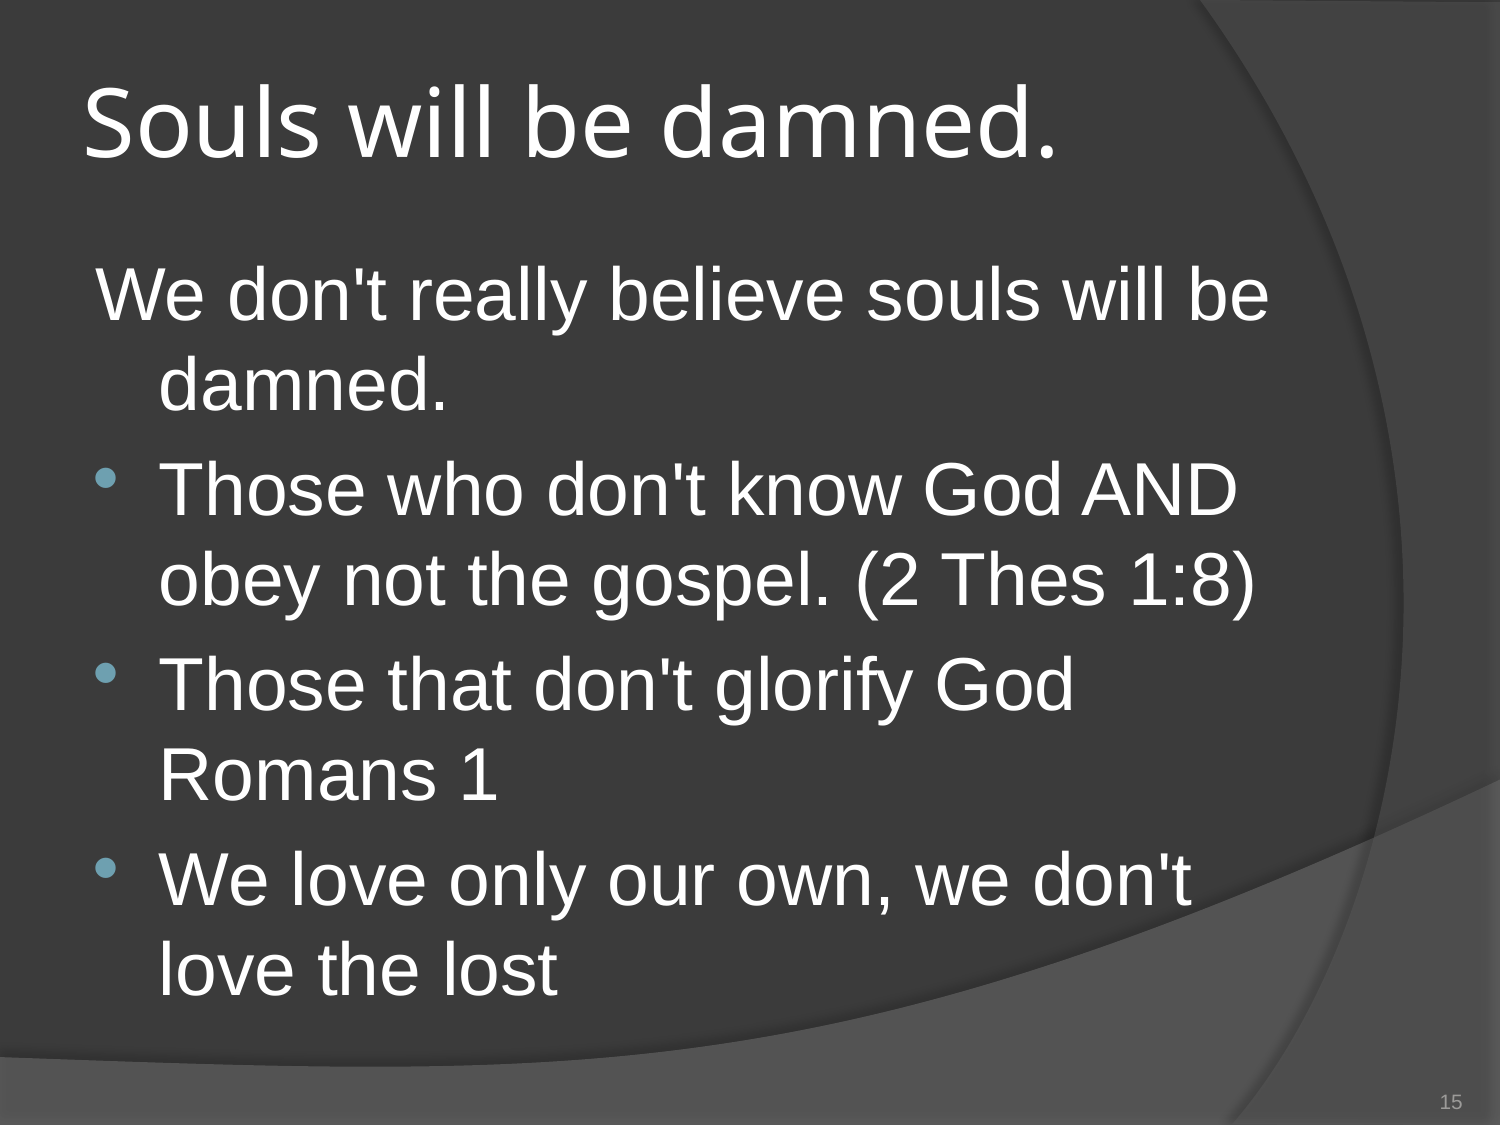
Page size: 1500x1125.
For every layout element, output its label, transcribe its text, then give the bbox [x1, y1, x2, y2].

list We don't really believe souls will be damned. Those who don't know God AND obey not the gospel. (2 Thes 1:8) Those that don't glorify God Romans 1 We love only our own, we don't love the lost [75, 237, 1313, 1050]
title Souls will be damned. [75, 24, 1300, 213]
slide_number 15 [1337, 1053, 1463, 1114]
